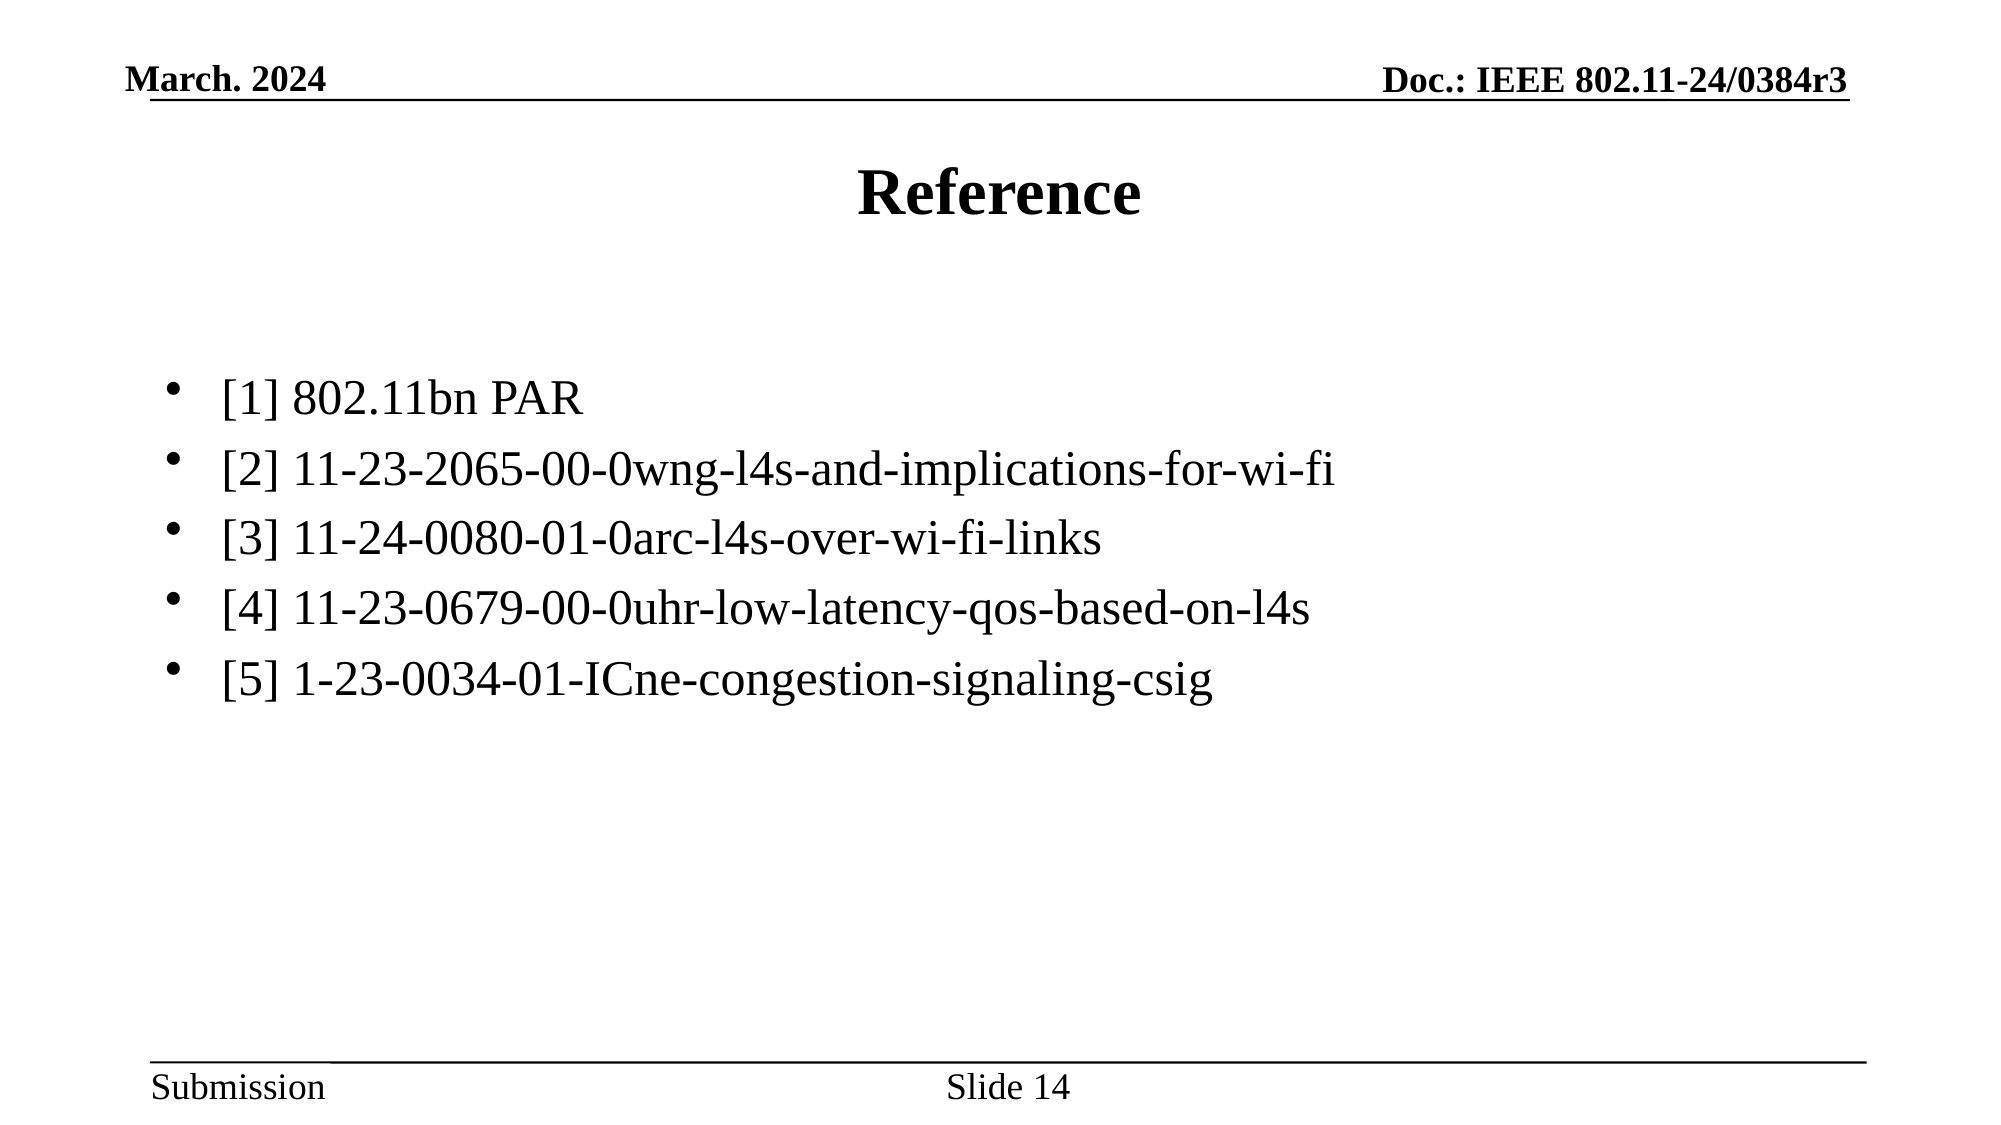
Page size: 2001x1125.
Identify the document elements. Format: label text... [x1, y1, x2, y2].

title Reference [149, 112, 1851, 263]
list [1] 802.11bn PAR [2] 11-23-2065-00-0wng-l4s-and-implications-for-wi-fi [3] 11-24-0080-01-0arc-l4s-over-wi-fi-links [4] 11-23-0679-00-0uhr-low-latency-qos-based-on-l4s [5] 1-23-0034-01-ICne-congestion-signaling-csig [149, 287, 1851, 1038]
slide_number Slide [942, 1061, 1075, 1108]
